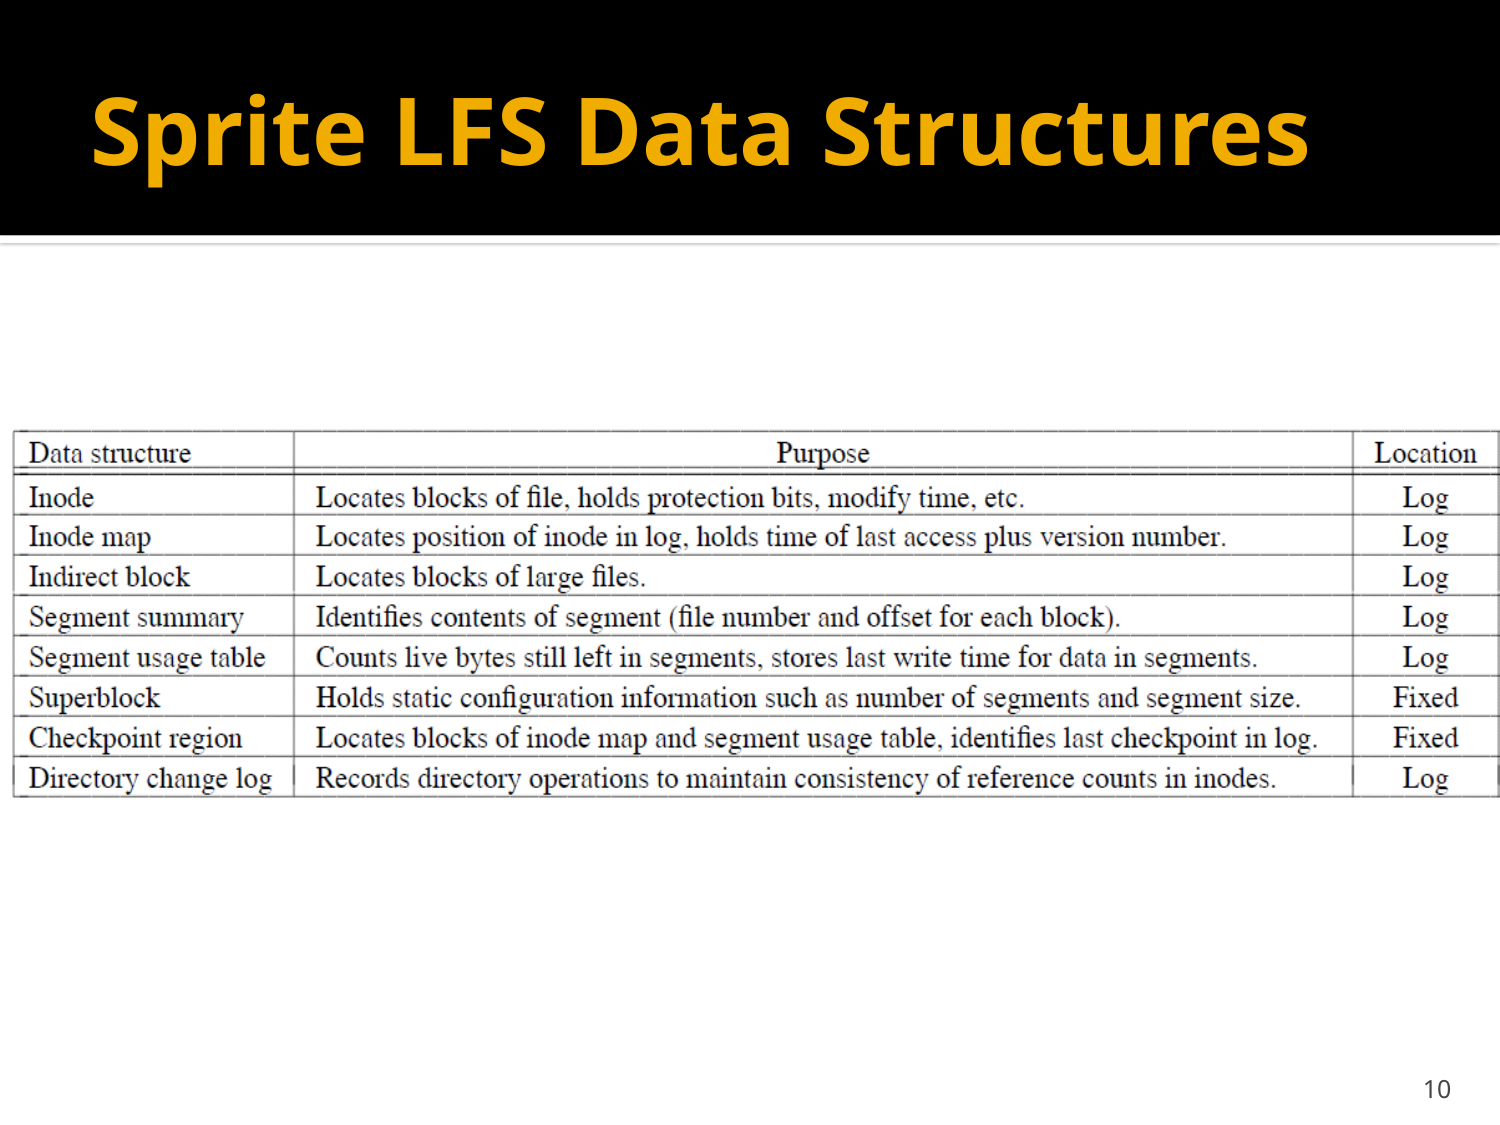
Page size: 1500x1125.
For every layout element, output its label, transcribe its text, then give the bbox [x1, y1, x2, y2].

picture [5, 424, 1500, 813]
slide_number 10 [1345, 1062, 1467, 1108]
title Sprite LFS Data Structures [75, 25, 1425, 231]
